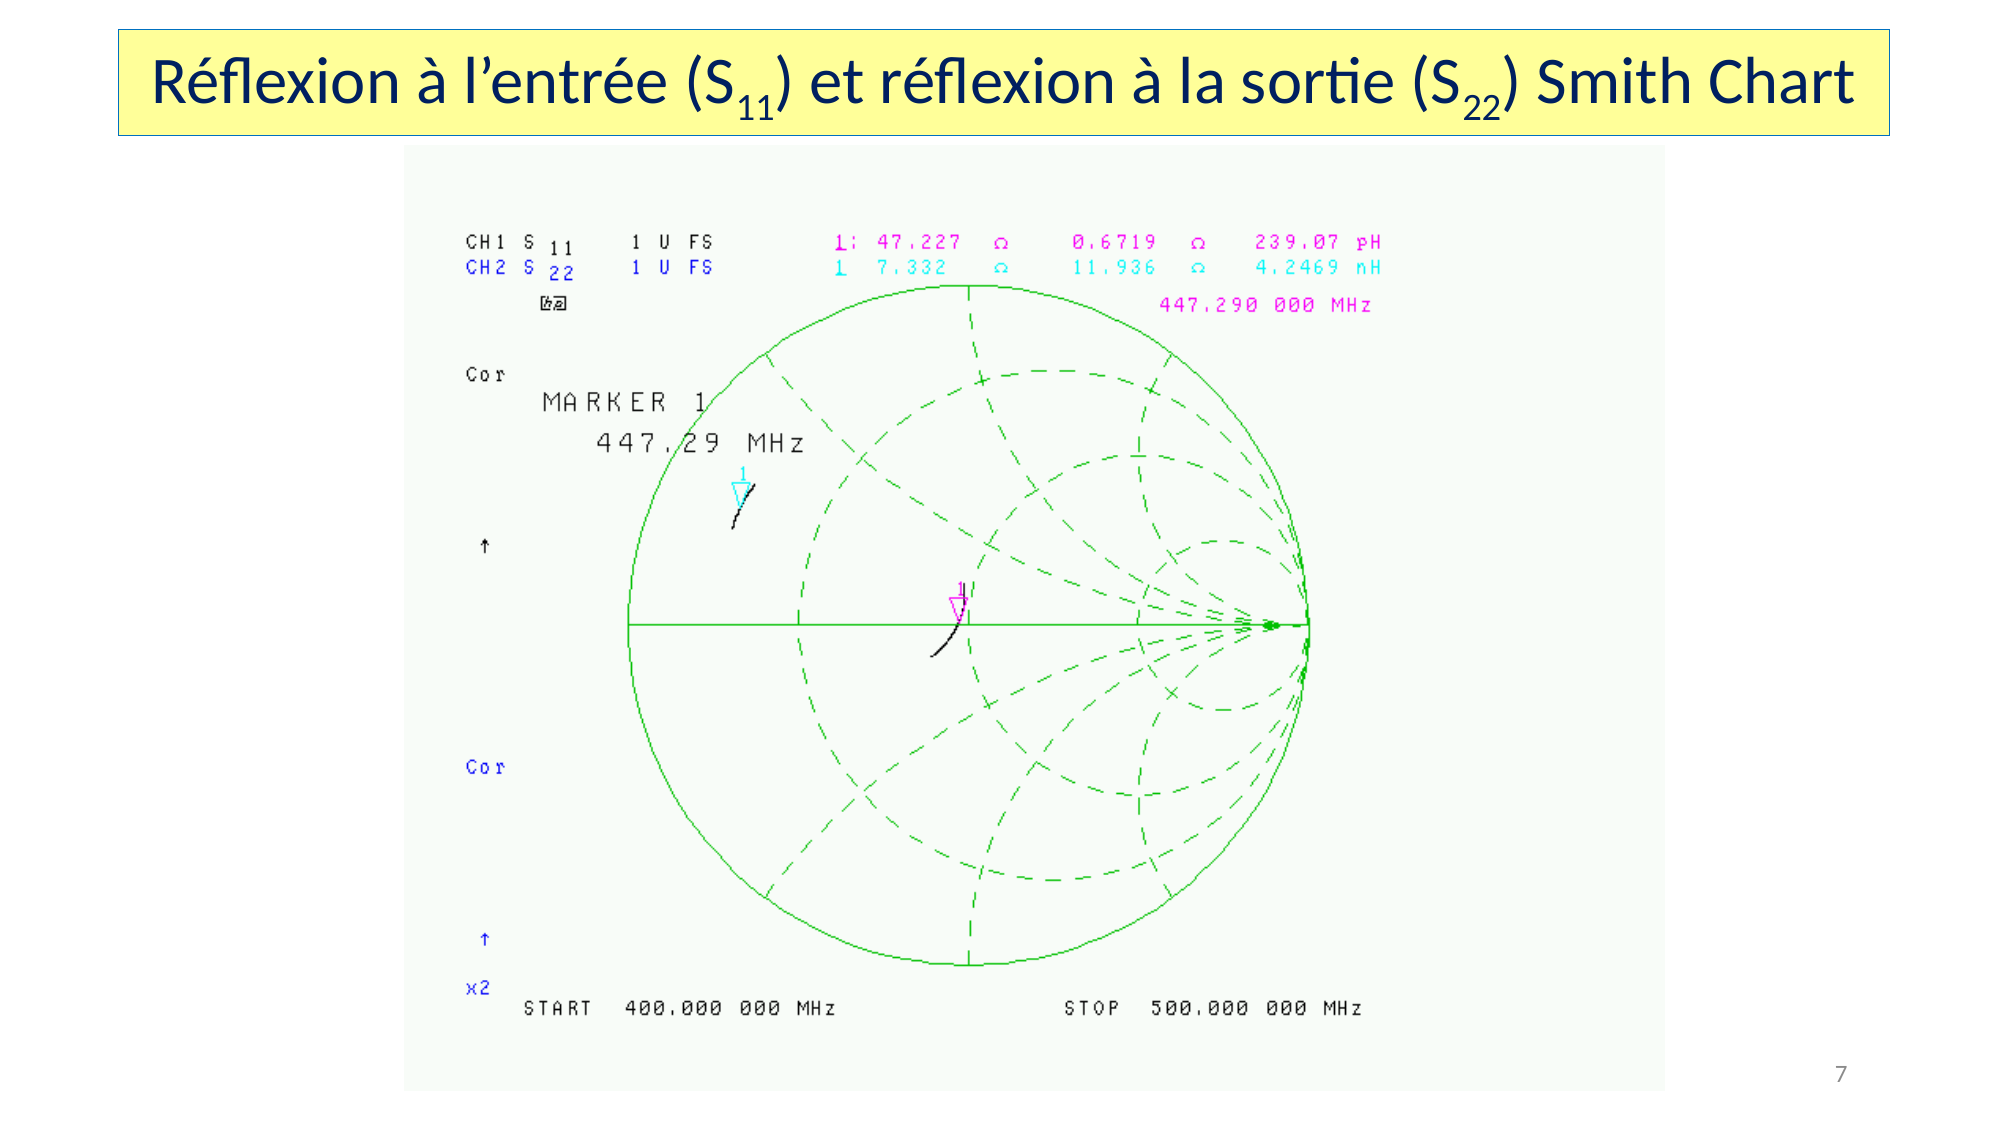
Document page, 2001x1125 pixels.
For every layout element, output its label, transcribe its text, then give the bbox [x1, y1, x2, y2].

picture [404, 145, 1665, 1091]
text_box Réflexion à l’entrée (S11) et réflexion à la sortie (S22) Smith Chart [118, 29, 1890, 136]
slide_number 7 [1412, 1042, 1863, 1103]
